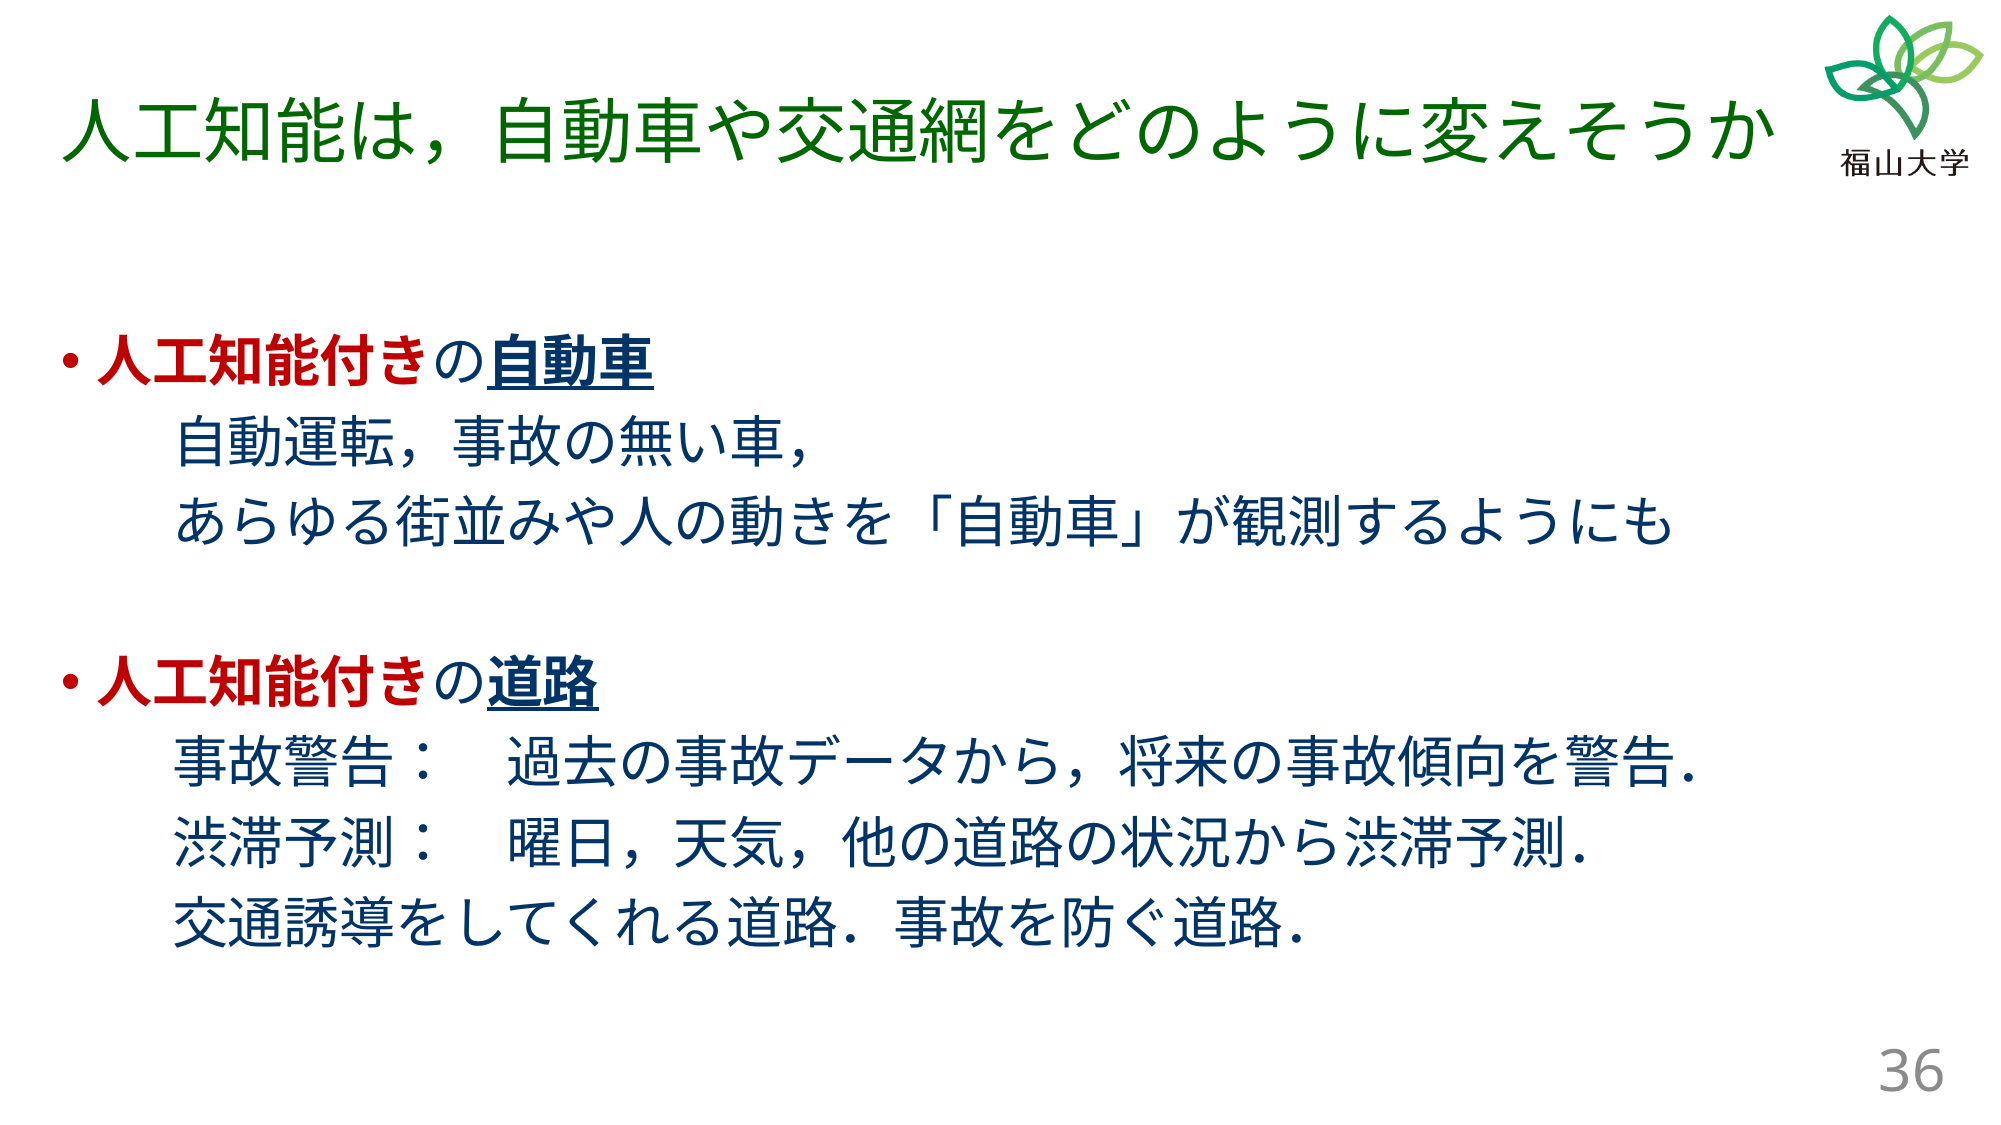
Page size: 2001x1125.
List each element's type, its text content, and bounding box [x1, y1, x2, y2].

picture [1809, 0, 2000, 195]
list 人工知能付きの自動車 自動運転，事故の無い車， あらゆる街並みや人の動きを「自動車」が観測するようにも 人工知能付きの道路 事故警告： 過去の事故データから，将来の事故傾向を警告． 渋滞予測： 曜日，天気，他の道路の状況から渋滞予測． 交通誘導をしてくれる道路．事故を防ぐ道路． [45, 326, 1961, 1125]
slide_number 36 [1510, 1042, 1961, 1103]
title 人工知能は，自動車や交通網をどのように変えそうか [45, 78, 1827, 190]
